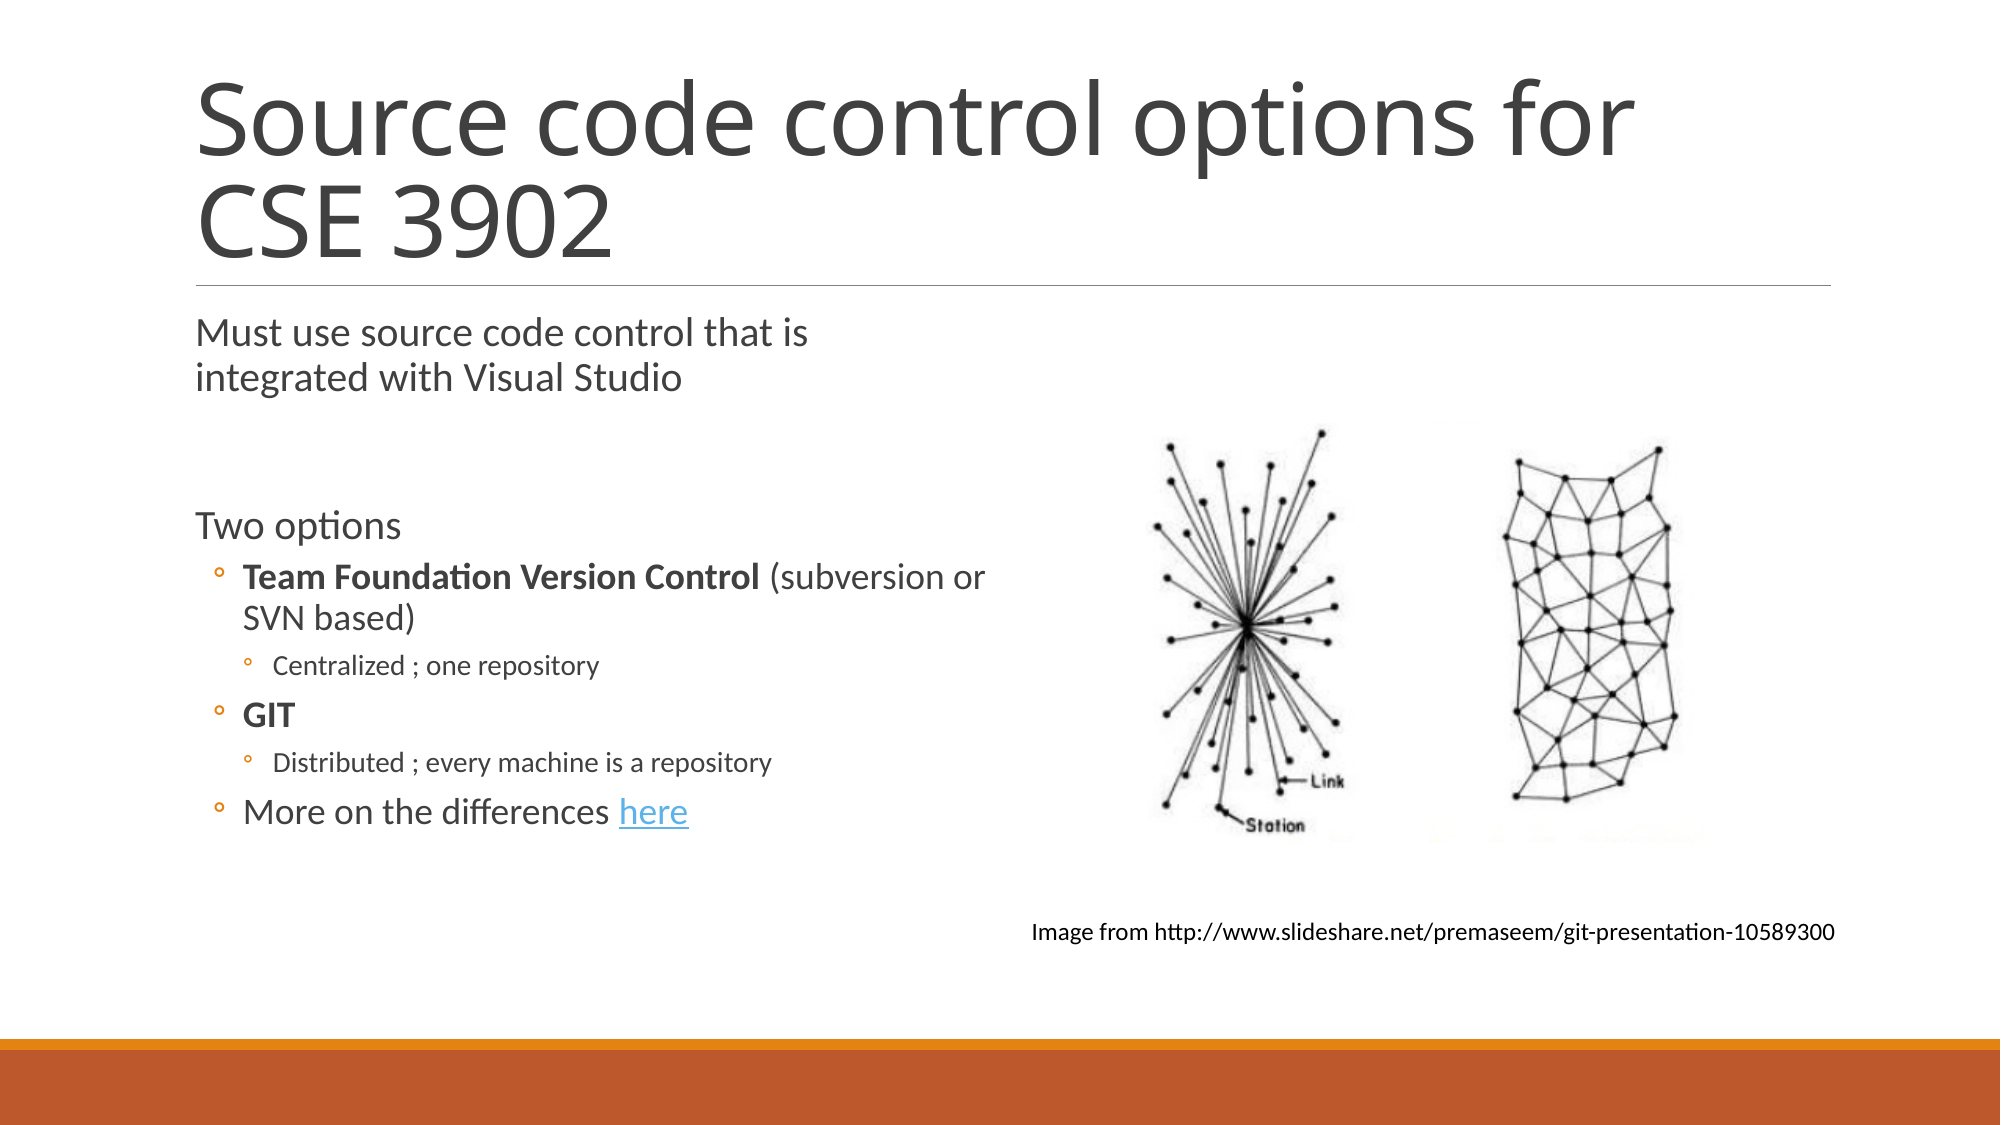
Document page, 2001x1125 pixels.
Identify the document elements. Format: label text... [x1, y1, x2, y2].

list Must use source code control that is integrated with Visual Studio Two options Team Foundation Version Control (subversion or SVN based) Centralized ; one repository GIT Distributed ; every machine is a repository More on the differences here [180, 302, 990, 963]
title Source code control options for CSE 3902 [180, 47, 1830, 285]
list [1146, 422, 1704, 844]
text_box Image from http://www.slideshare.net/premaseem/git-presentation-10589300 [1016, 908, 1858, 953]
